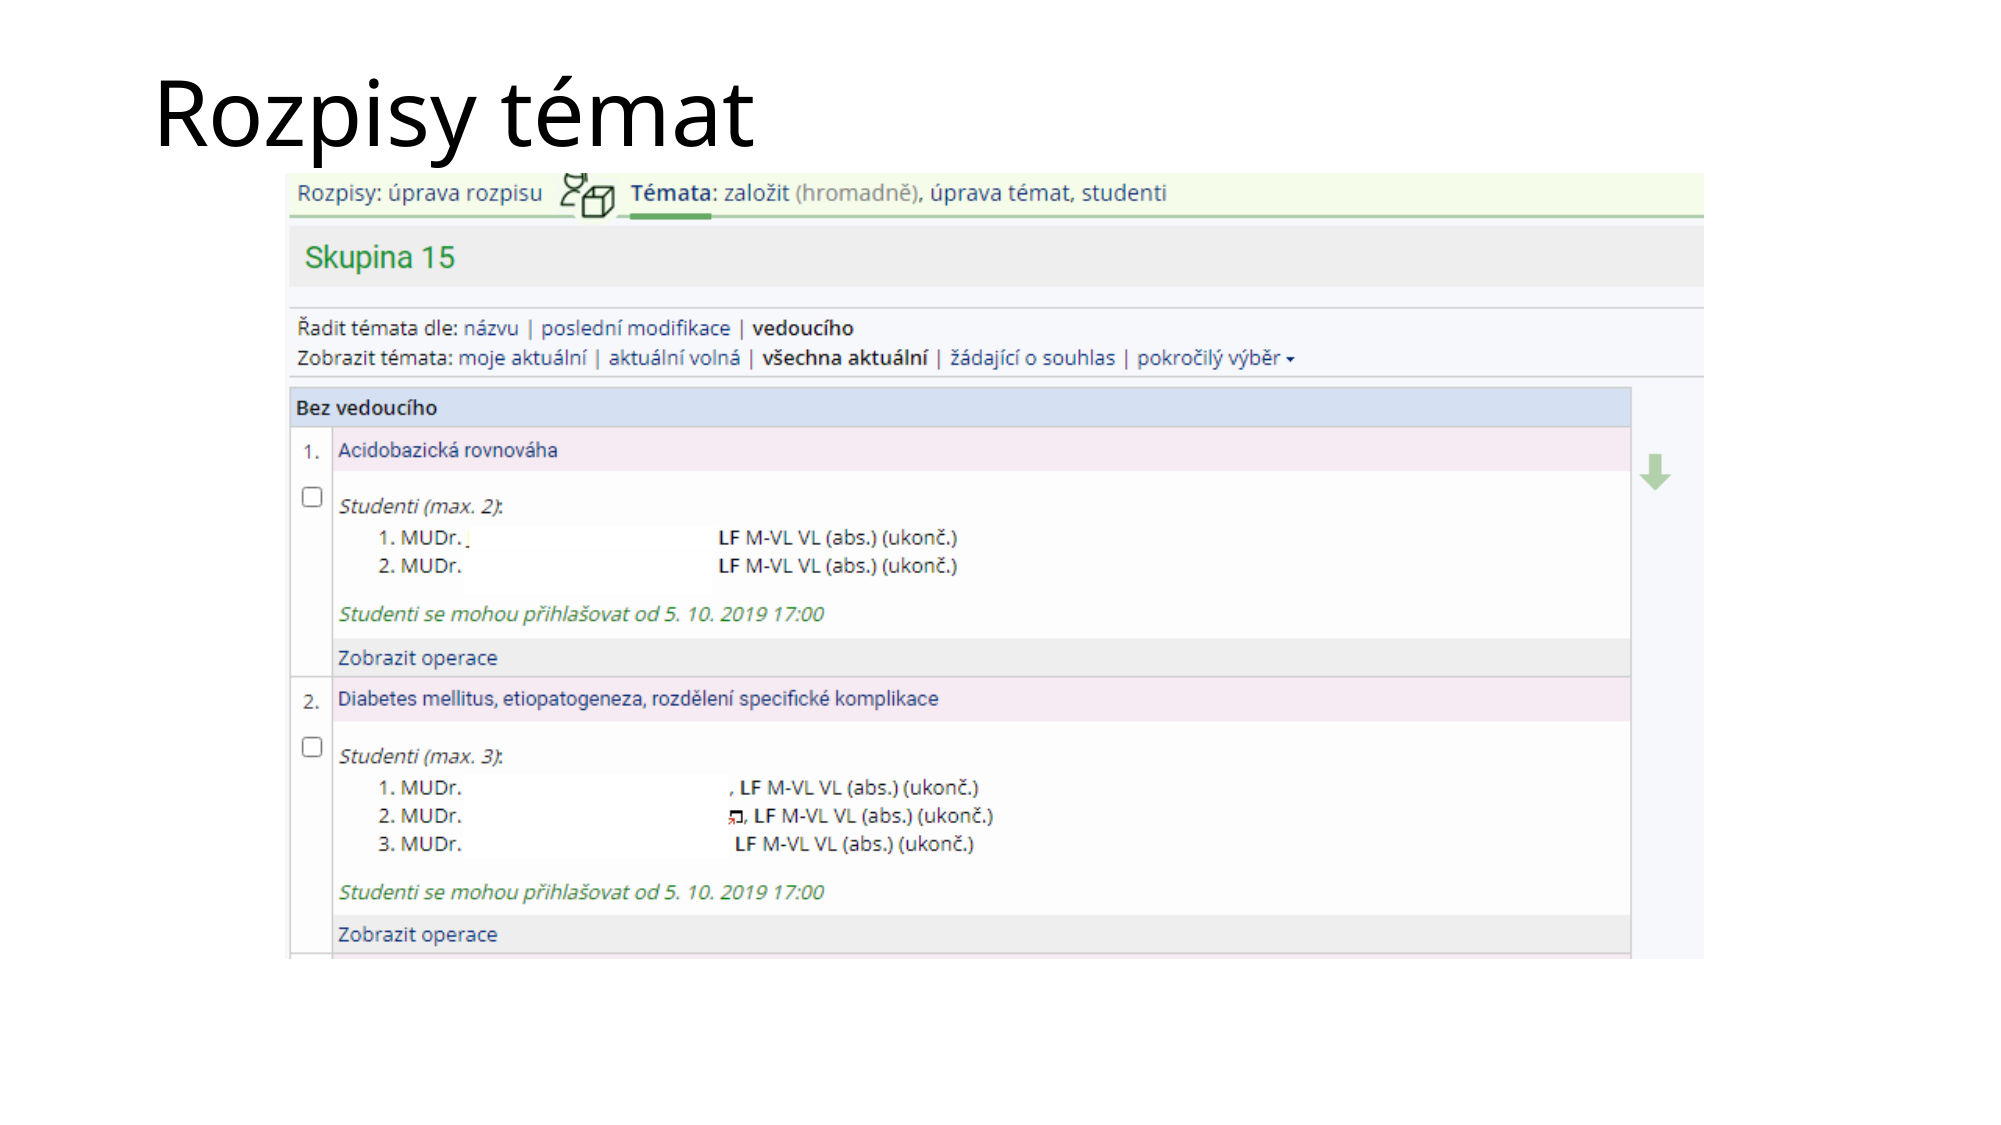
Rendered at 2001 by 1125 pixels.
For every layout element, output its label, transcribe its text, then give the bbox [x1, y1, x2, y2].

text_box Rozpisy témat [137, 59, 1863, 278]
picture [285, 173, 1704, 960]
